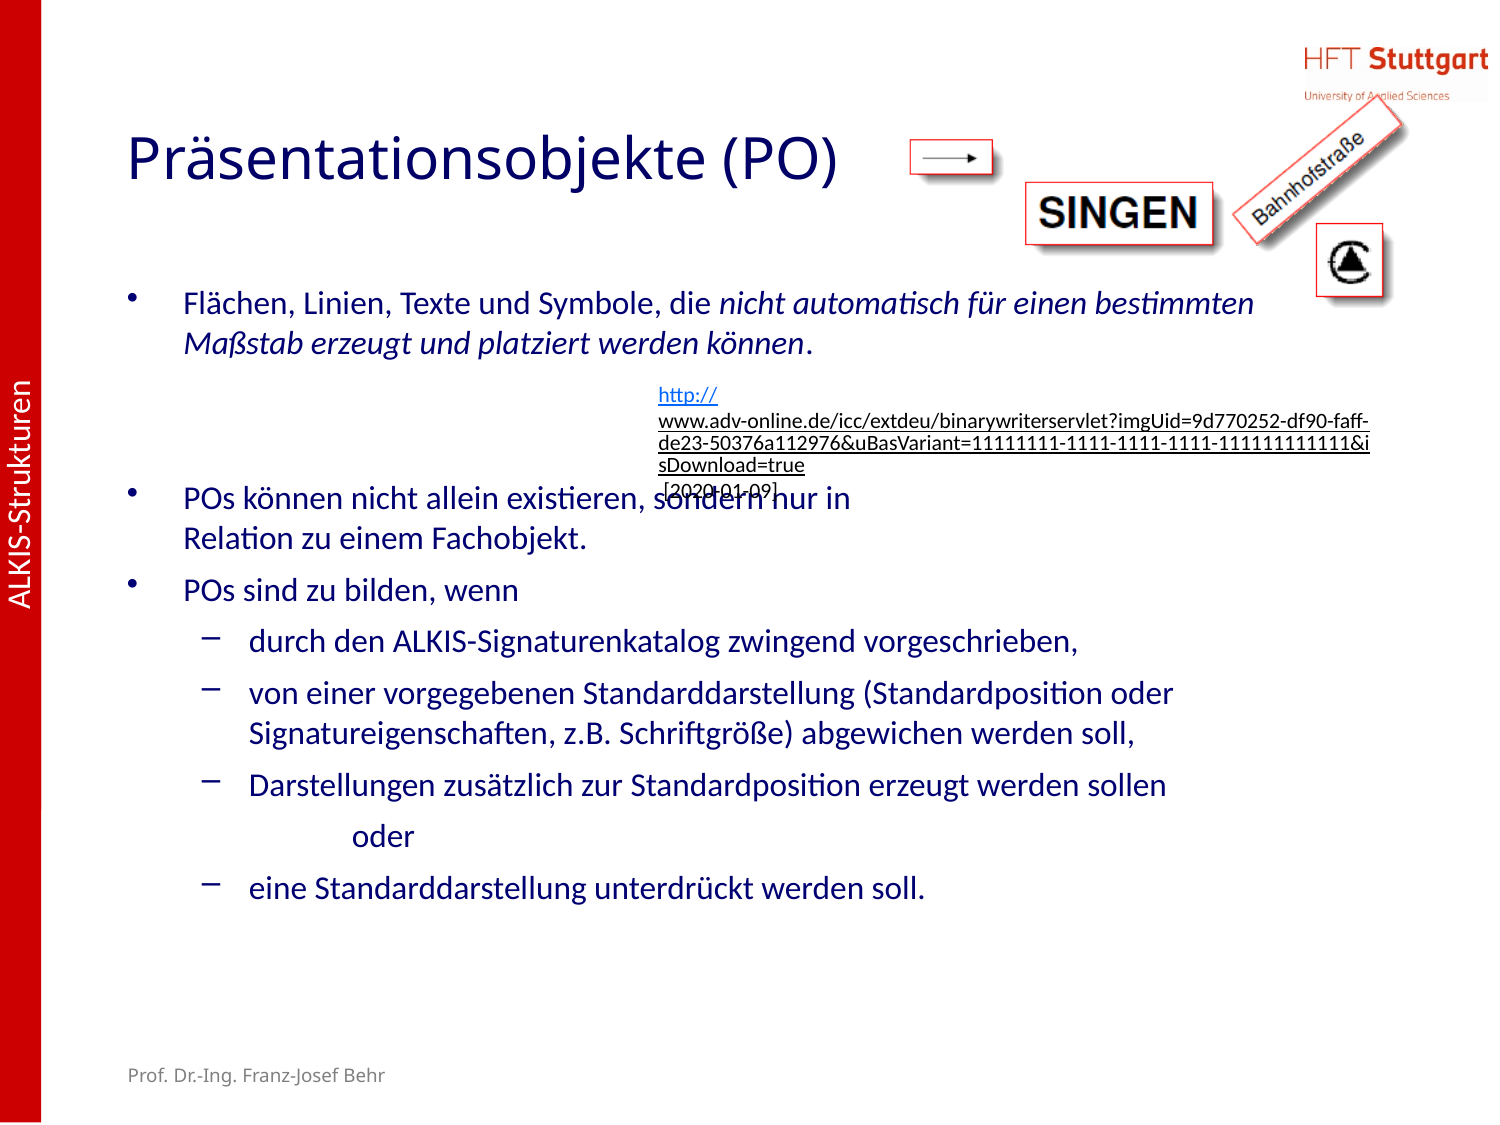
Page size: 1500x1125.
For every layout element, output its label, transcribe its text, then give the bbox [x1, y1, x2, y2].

list Flächen, Linien, Texte und Symbole, die nicht automatisch für einen bestimmten Maßstab erzeugt und platziert werden können. POs können nicht allein existieren, sondern nur in Relation zu einem Fachobjekt. POs sind zu bilden, wenn durch den ALKIS-Signaturenkatalog zwingend vorgeschrieben, von einer vorgegebenen Standarddarstellung (Standardposition oder Signatureigenschaften, z.B. Schriftgröße) abgewichen werden soll, Darstellungen zusätzlich zur Standardposition erzeugt werden sollen oder eine Standarddarstellung unterdrückt werden soll. [111, 274, 1339, 1013]
title Präsentationsobjekte (PO) [111, 99, 898, 213]
text_box http://www.adv-online.de/icc/extdeu/binarywriterservlet?imgUid=9d770252-df90-faff-de23-50376a112976&uBasVariant=11111111-1111-1111-1111-111111111111&isDownload=true [2020-01-09] [643, 373, 1394, 467]
slide_number Prof. Dr.-Ing. Franz-Josef Behr [53, 1056, 401, 1094]
picture [903, 47, 1489, 324]
